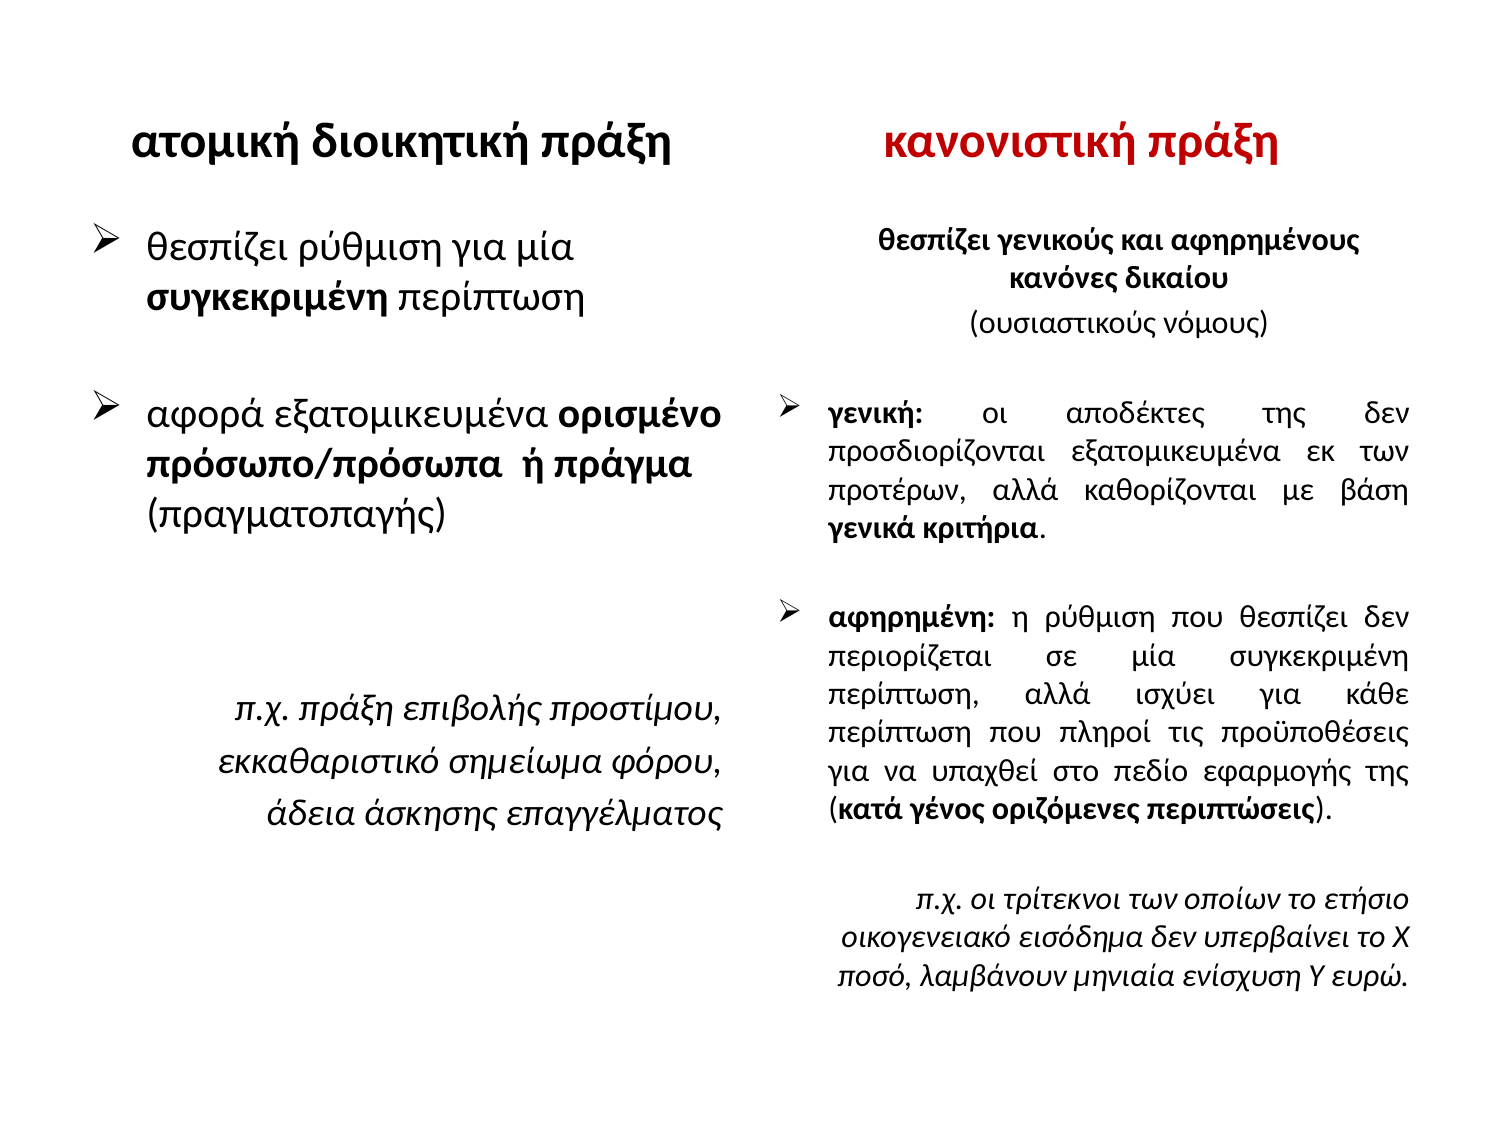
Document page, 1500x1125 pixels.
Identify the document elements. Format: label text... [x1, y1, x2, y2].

list θεσπίζει ρύθμιση για μία συγκεκριμένη περίπτωση αφορά εξατομικευμένα ορισμένο πρόσωπο/πρόσωπα ή πράγμα (πραγματοπαγής) π.χ. πράξη επιβολής προστίμου, εκκαθαριστικό σημείωμα φόρου, άδεια άσκησης επαγγέλματος [75, 210, 738, 1005]
list ατομική διοικητική πράξη [70, 70, 734, 176]
list θεσπίζει γενικούς και αφηρημένους κανόνες δικαίου (ουσιαστικούς νόμους) γενική: οι αποδέκτες της δεν προσδιορίζονται εξατομικευμένα εκ των προτέρων, αλλά καθορίζονται με βάση γενικά κριτήρια. αφηρημένη: η ρύθμιση που θεσπίζει δεν περιορίζεται σε μία συγκεκριμένη περίπτωση, αλλά ισχύει για κάθε περίπτωση που πληροί τις προϋποθέσεις για να υπαχθεί στο πεδίο εφαρμογής της (κατά γένος οριζόμενες περιπτώσεις). π.χ. οι τρίτεκνοι των οποίων το ετήσιο οικογενειακό εισόδημα δεν υπερβαίνει το Χ ποσό, λαμβάνουν μηνιαία ενίσχυση Υ ευρώ. [761, 210, 1425, 1005]
list κανονιστική πράξη [750, 70, 1413, 176]
